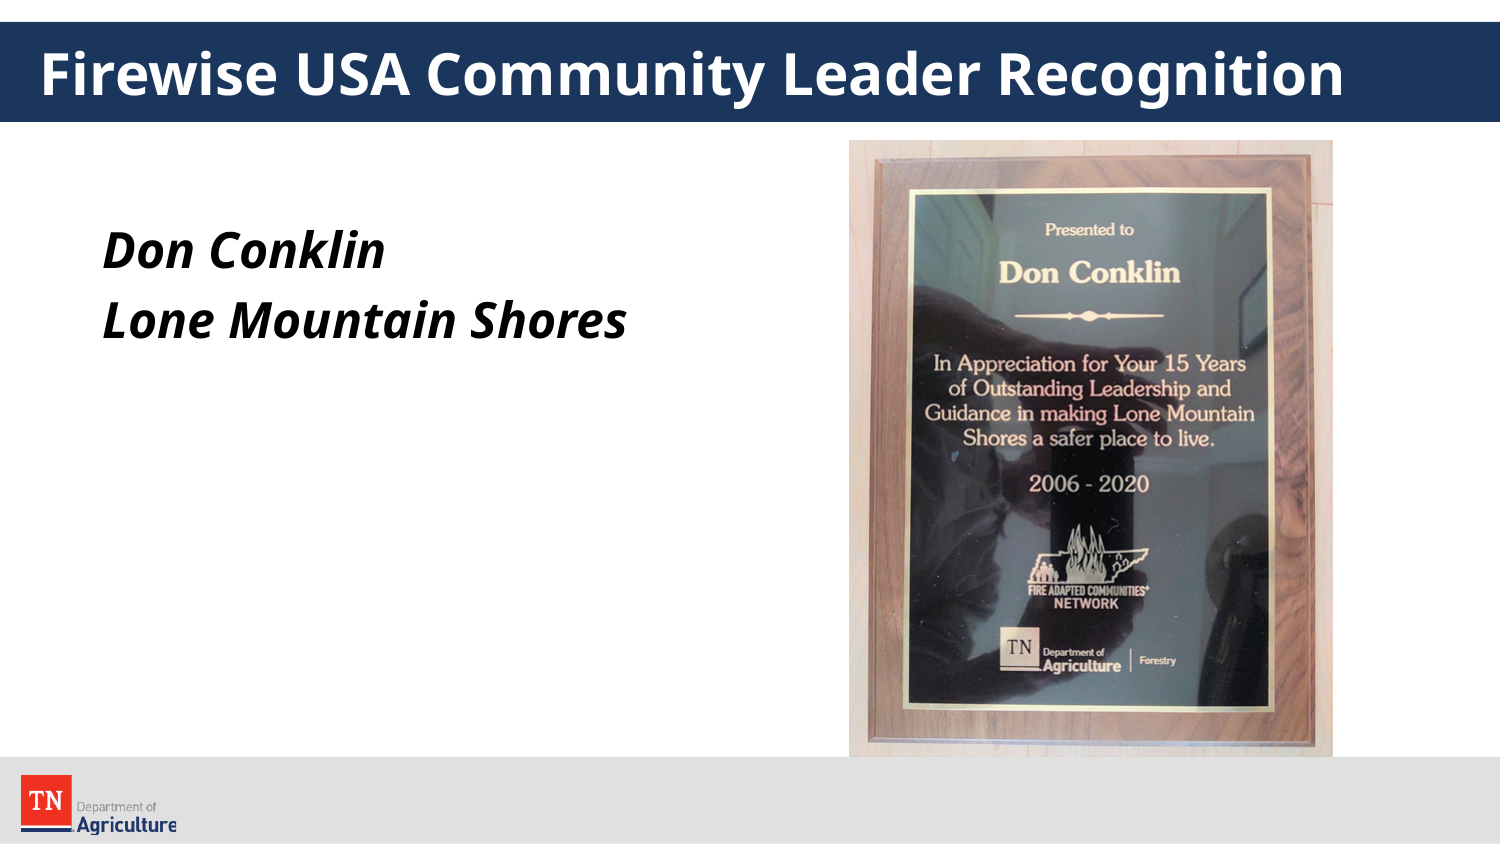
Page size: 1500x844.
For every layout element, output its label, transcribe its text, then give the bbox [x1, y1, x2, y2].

picture [849, 140, 1334, 758]
list Don Conklin Lone Mountain Shores [87, 140, 688, 757]
title Firewise USA Community Leader Recognition [24, 21, 1475, 122]
